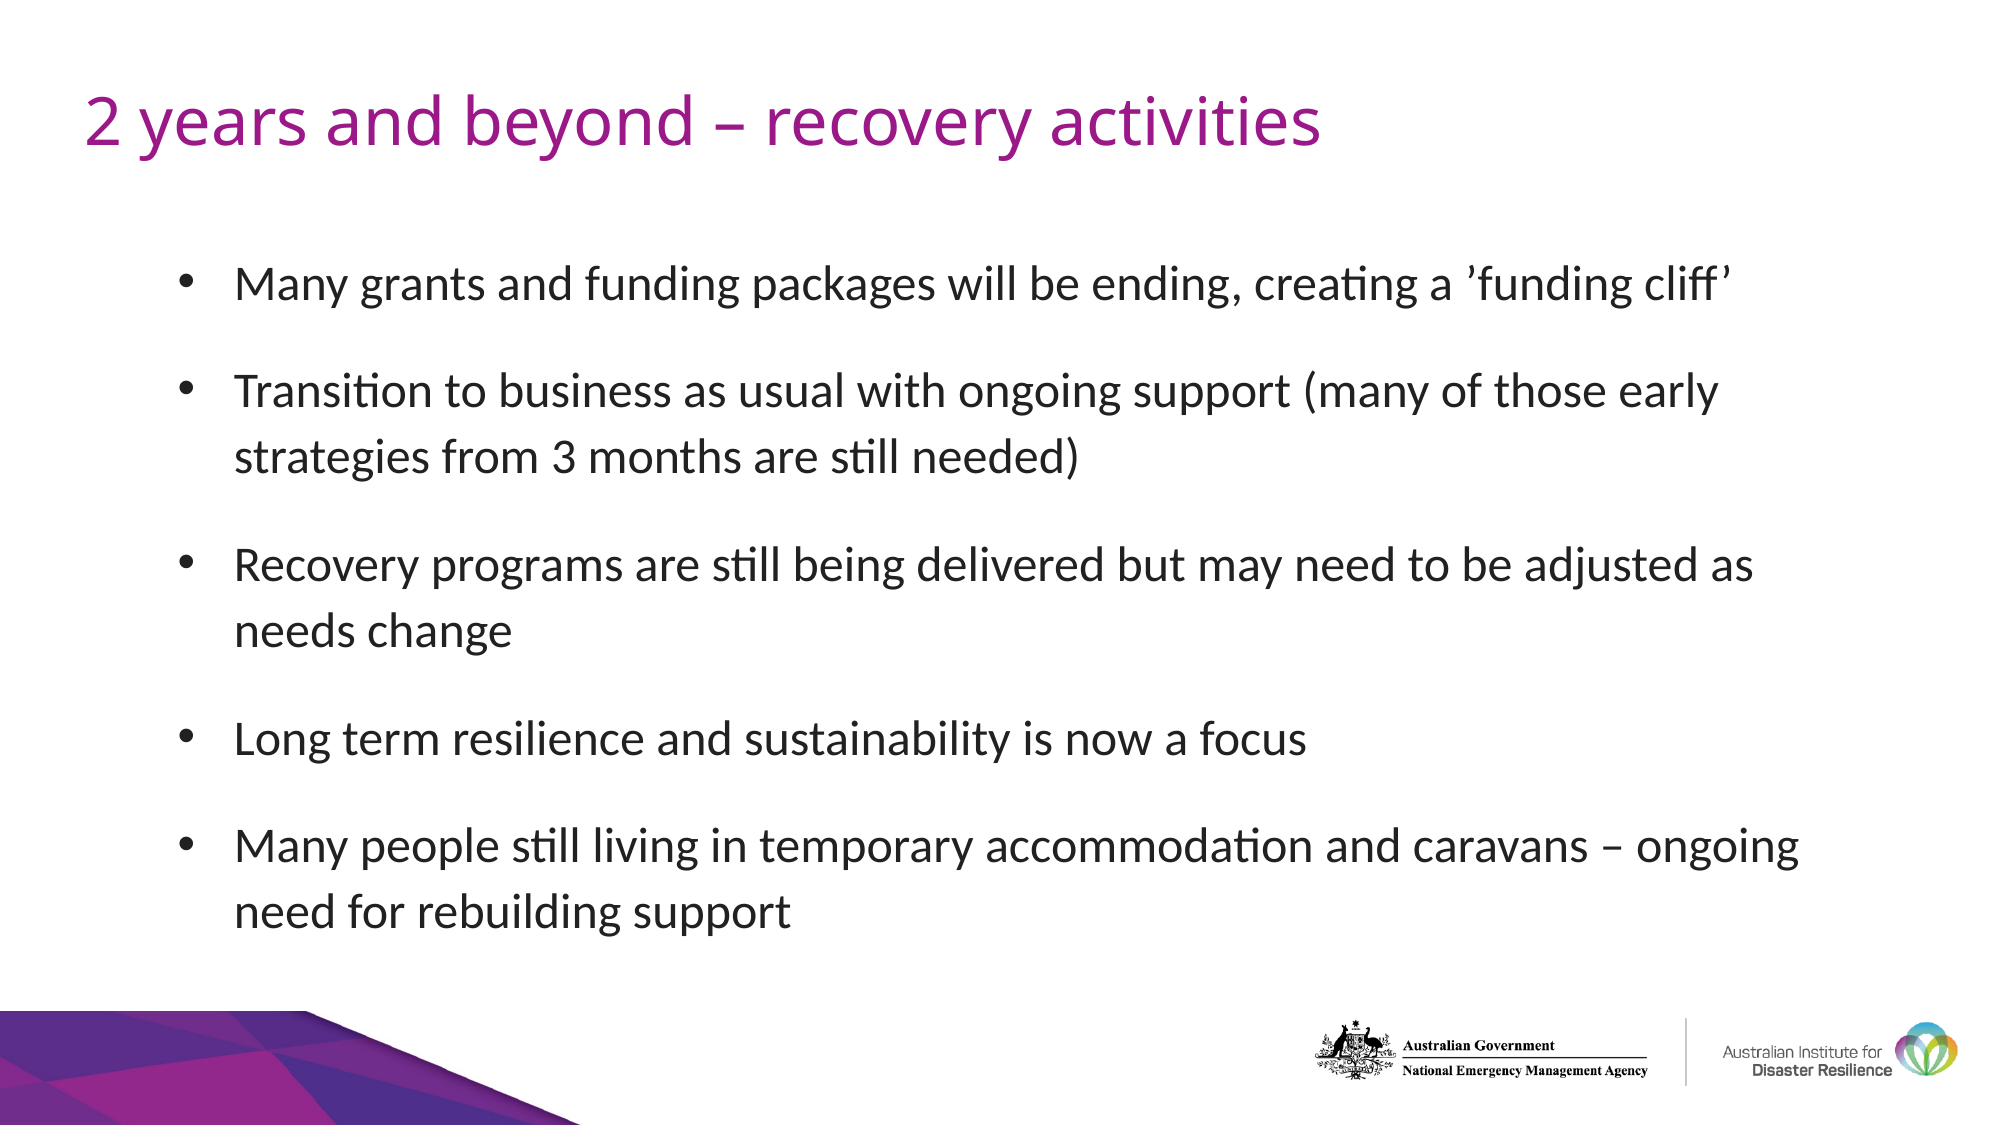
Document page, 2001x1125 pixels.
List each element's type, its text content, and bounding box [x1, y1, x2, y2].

title 2 years and beyond – recovery activities [69, 33, 1941, 204]
list Many grants and funding packages will be ending, creating a ’funding cliff’ Transition to business as usual with ongoing support (many of those early strategies from 3 months are still needed) Recovery programs are still being delivered but may need to be adjusted as needs change Long term resilience and sustainability is now a focus Many people still living in temporary accommodation and caravans – ongoing need for rebuilding support [162, 236, 1857, 965]
picture [0, 990, 1983, 1125]
